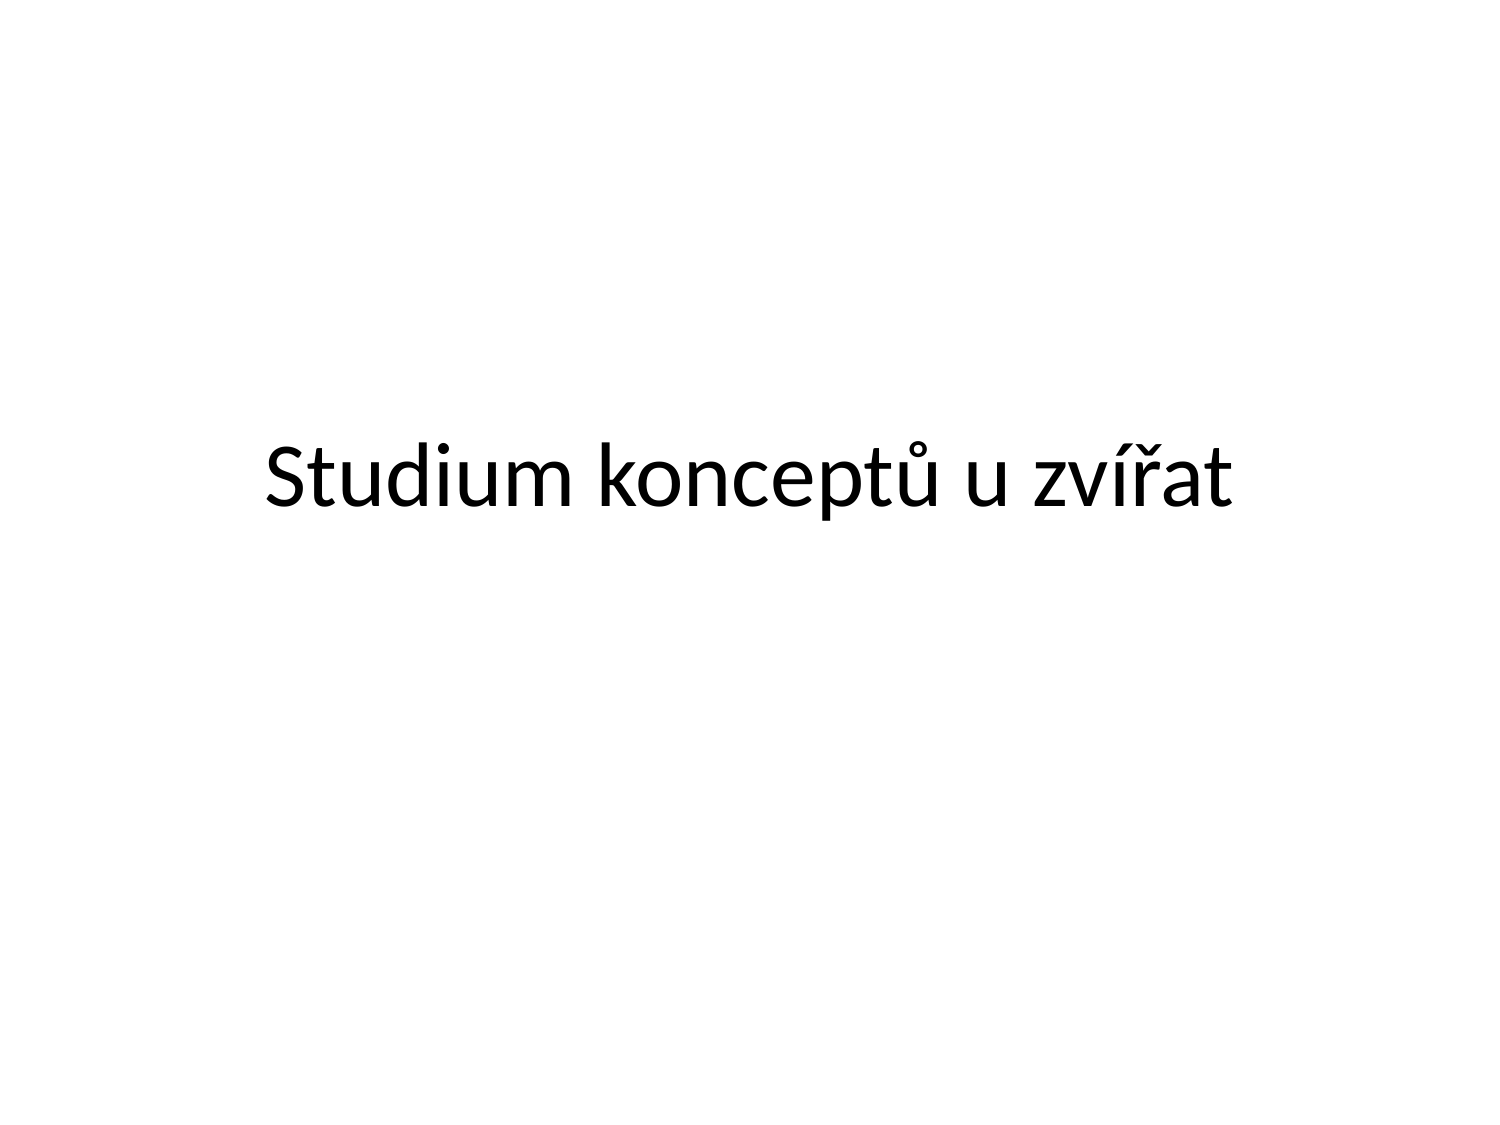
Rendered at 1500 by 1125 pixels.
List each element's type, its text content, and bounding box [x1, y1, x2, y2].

title Studium konceptů u zvířat [112, 349, 1388, 591]
